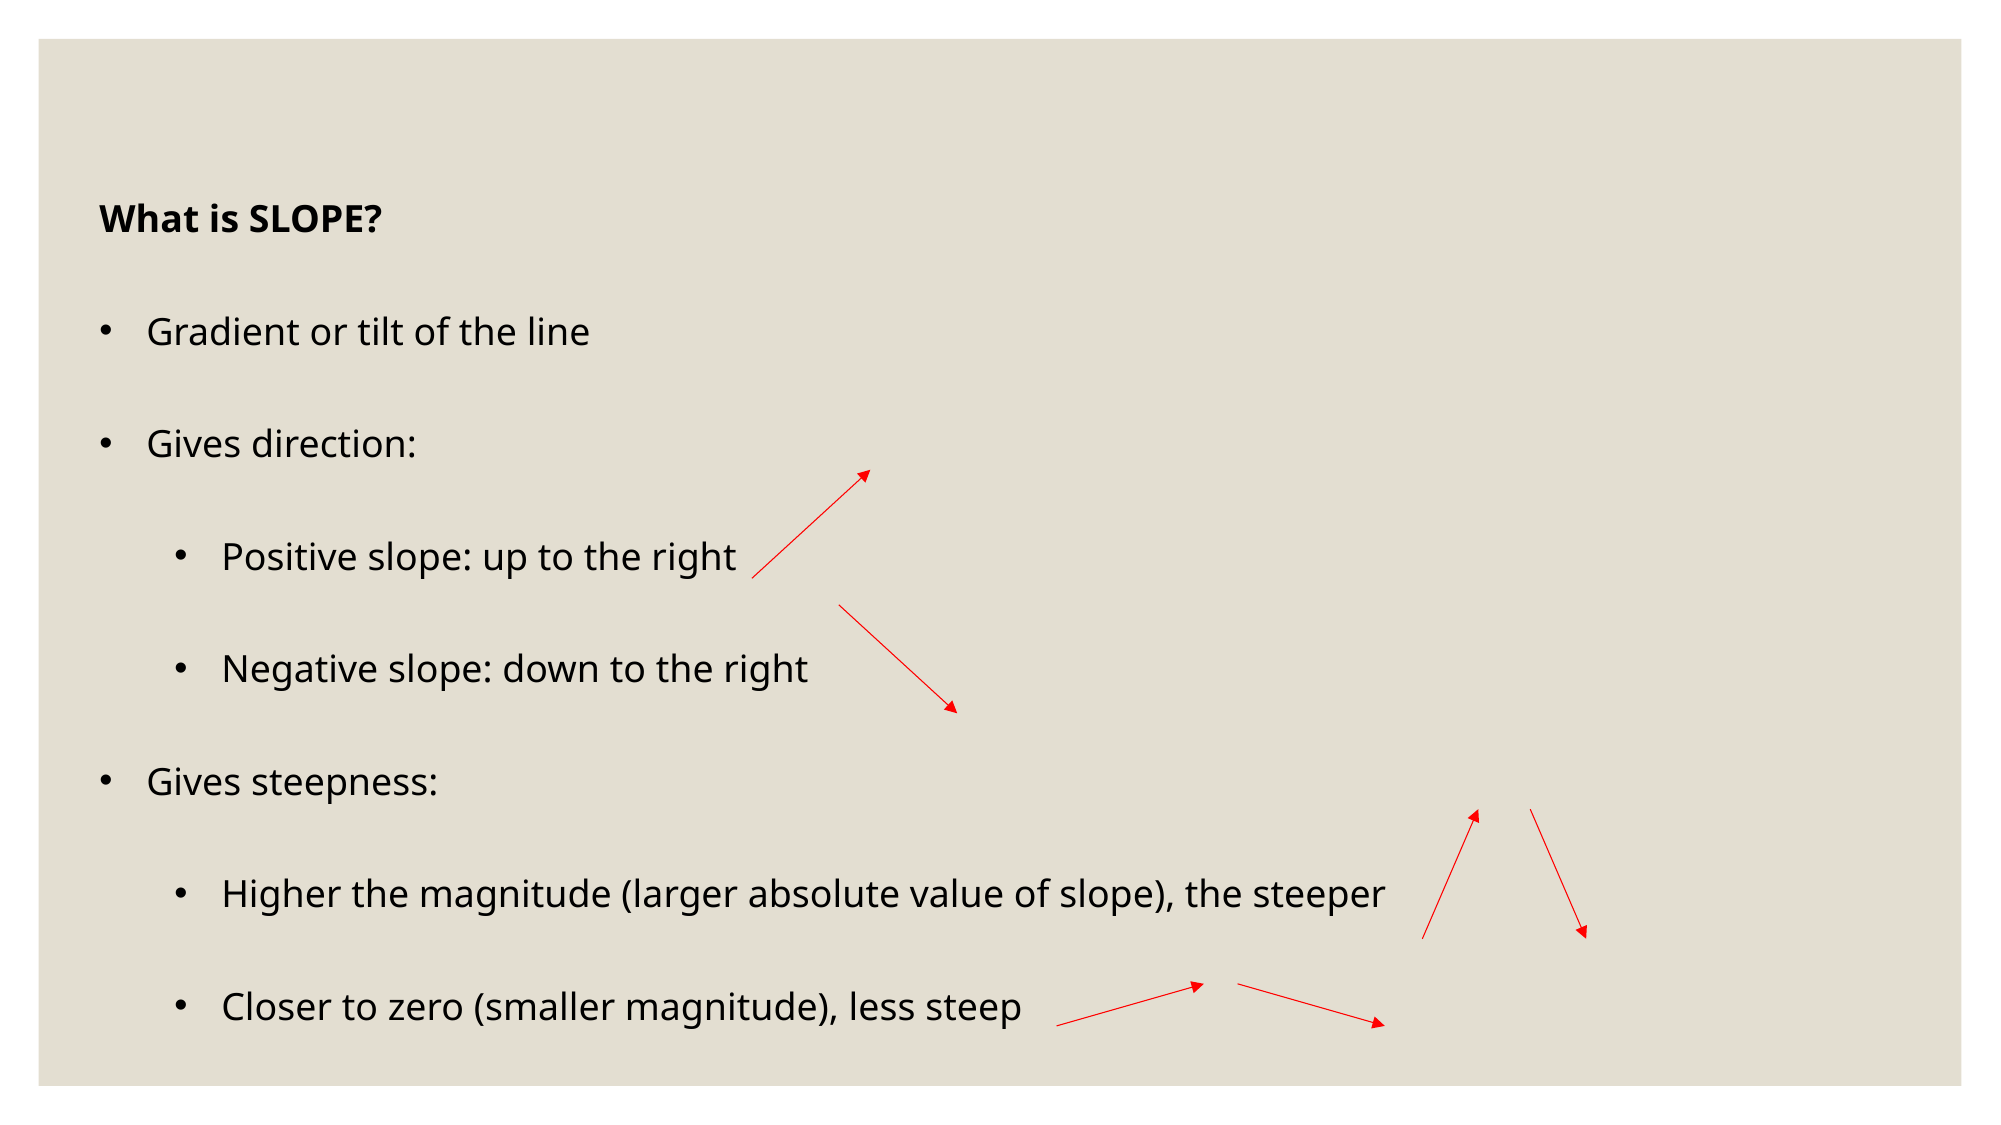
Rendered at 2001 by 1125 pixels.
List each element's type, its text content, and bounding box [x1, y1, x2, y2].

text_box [838, 604, 958, 714]
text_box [1056, 983, 1204, 1026]
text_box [1530, 809, 1587, 939]
text_box What is SLOPE? Gradient or tilt of the line Gives direction: Positive slope: up to the right Negative slope: down to the right Gives steepness: Higher the magnitude (larger absolute value of slope), the steeper Closer to zero (smaller magnitude), less steep [84, 120, 1983, 1080]
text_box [1237, 983, 1385, 1026]
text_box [751, 469, 871, 579]
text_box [1422, 809, 1479, 939]
